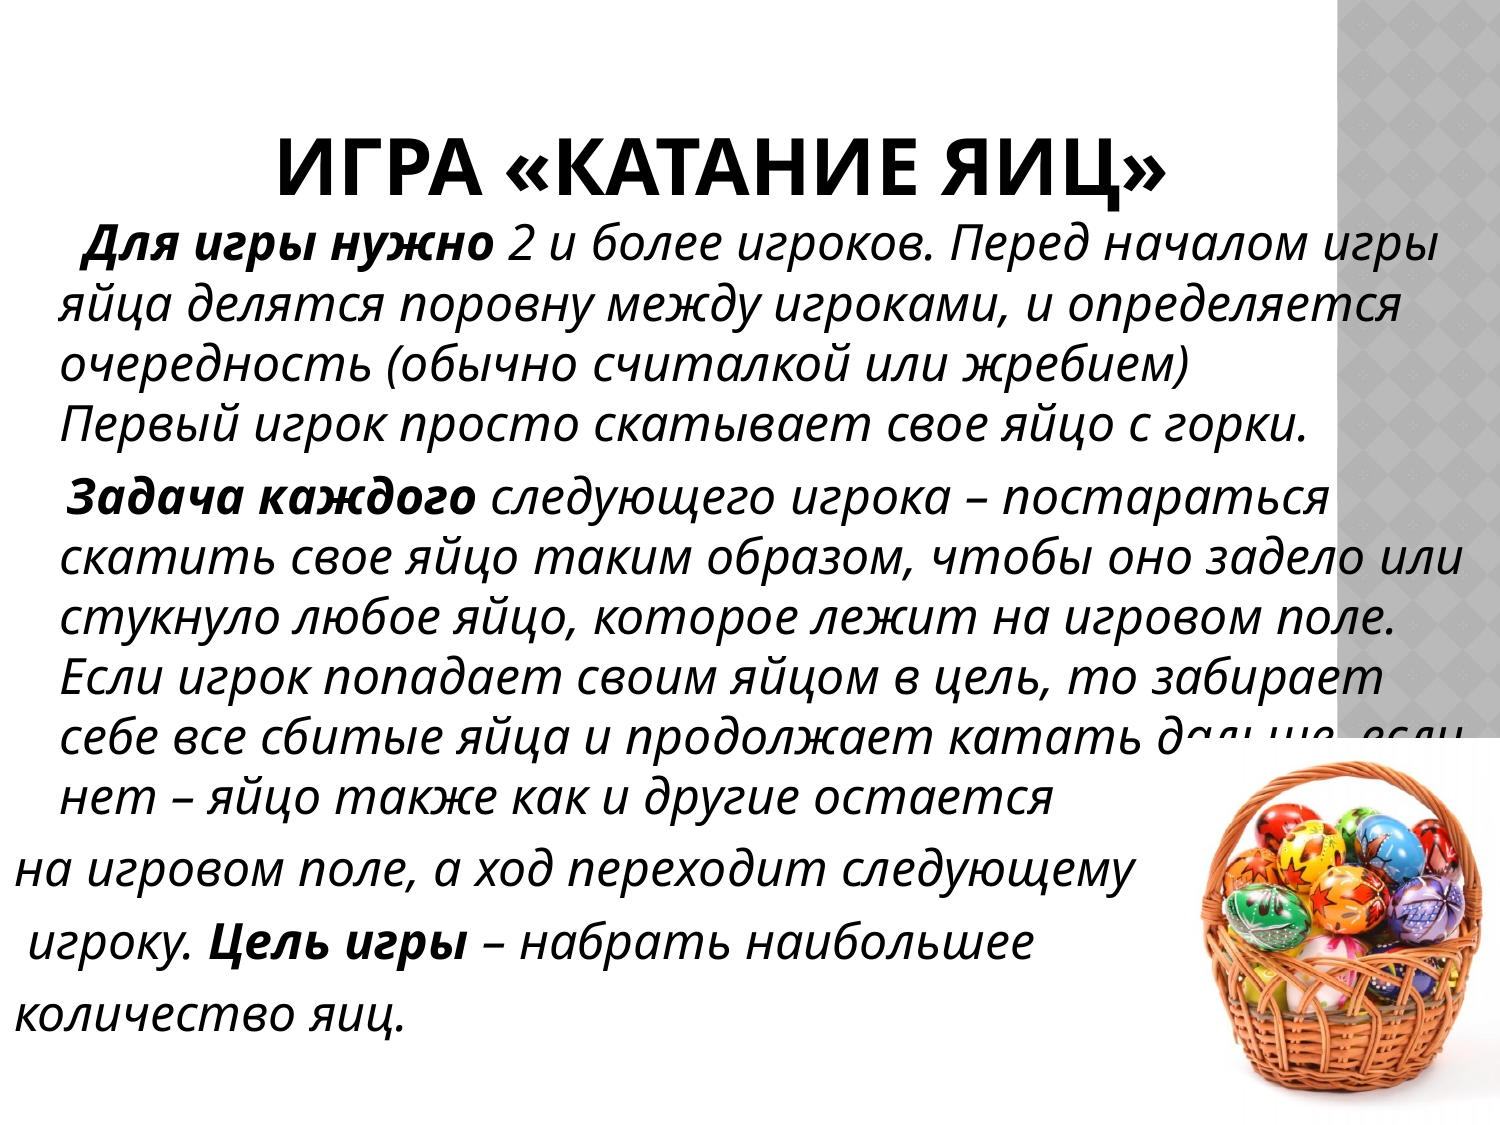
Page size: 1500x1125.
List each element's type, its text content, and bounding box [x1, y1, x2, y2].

title Игра «Катание яиц» [46, 105, 1397, 199]
list Для игры нужно 2 и более игроков. Перед началом игры яйца делятся поровну между игроками, и определяется очередность (обычно считалкой или жребием) Первый игрок просто скатывает свое яйцо с горки. Задача каждого следующего игрока – постараться скатить свое яйцо таким образом, чтобы оно задело или стукнуло любое яйцо, которое лежит на игровом поле. Если игрок попадает своим яйцом в цель, то забирает себе все сбитые яйца и продолжает катать дальше, если нет – яйцо также как и другие остается на игровом поле, а ход переходит следующему игроку. Цель игры – набрать наибольшее количество яиц. [0, 199, 1500, 1125]
picture [1183, 737, 1500, 1125]
